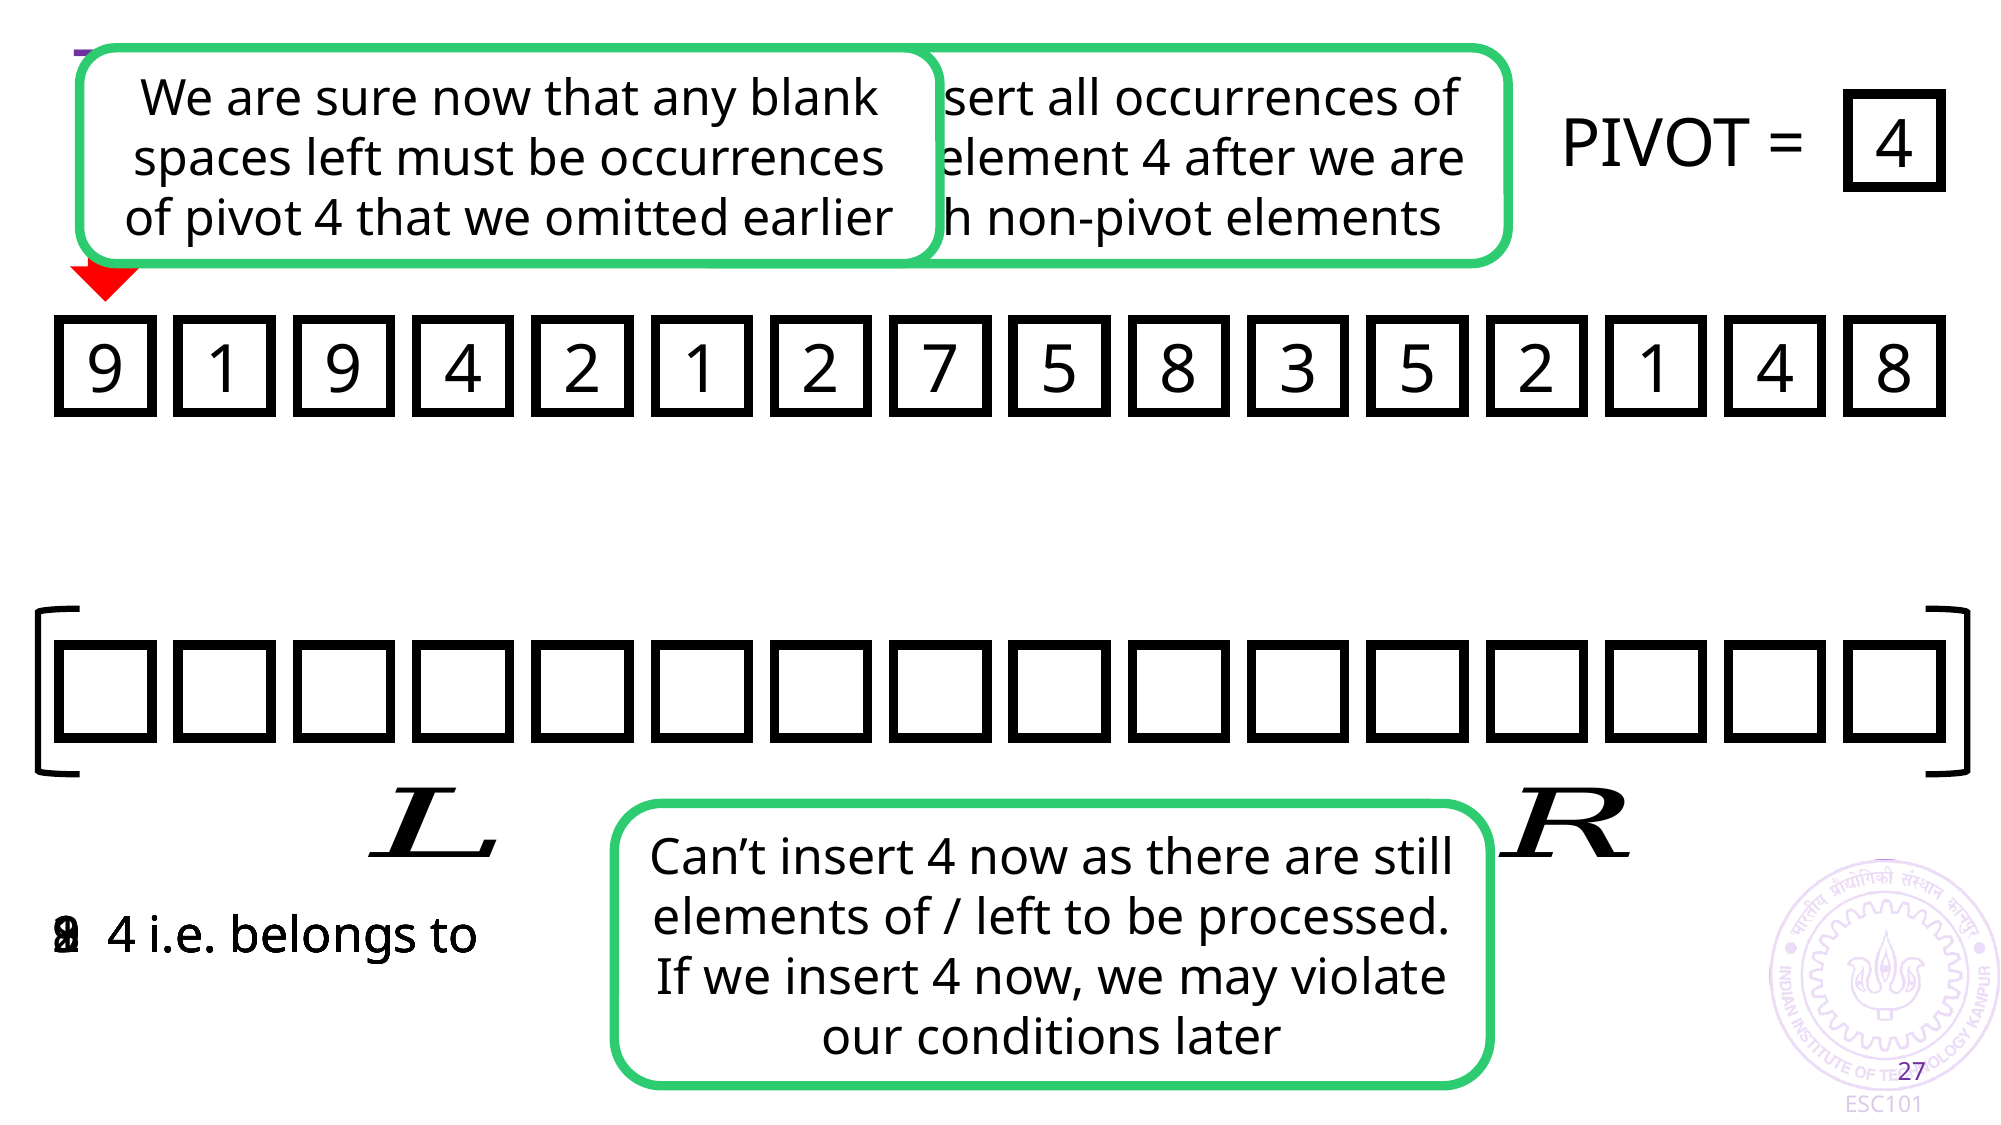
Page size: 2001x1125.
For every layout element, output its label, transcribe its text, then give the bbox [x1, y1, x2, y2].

text_box We will insert all occurrences of the pivot element 4 after we are done with non-pivot elements [908, 47, 1509, 264]
text_box [1925, 608, 1968, 775]
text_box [1545, 92, 1942, 189]
slide_number 27 [1863, 1042, 1942, 1103]
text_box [58, 319, 1942, 413]
text_box [37, 608, 80, 775]
title The Partition Procedure [58, 0, 1942, 165]
text_box [67, 250, 144, 304]
text_box We are sure now that any blank spaces left must be occurrences of pivot 4 that we omitted earlier [79, 47, 940, 264]
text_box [58, 644, 1942, 739]
footer [319, 1042, 1863, 1103]
